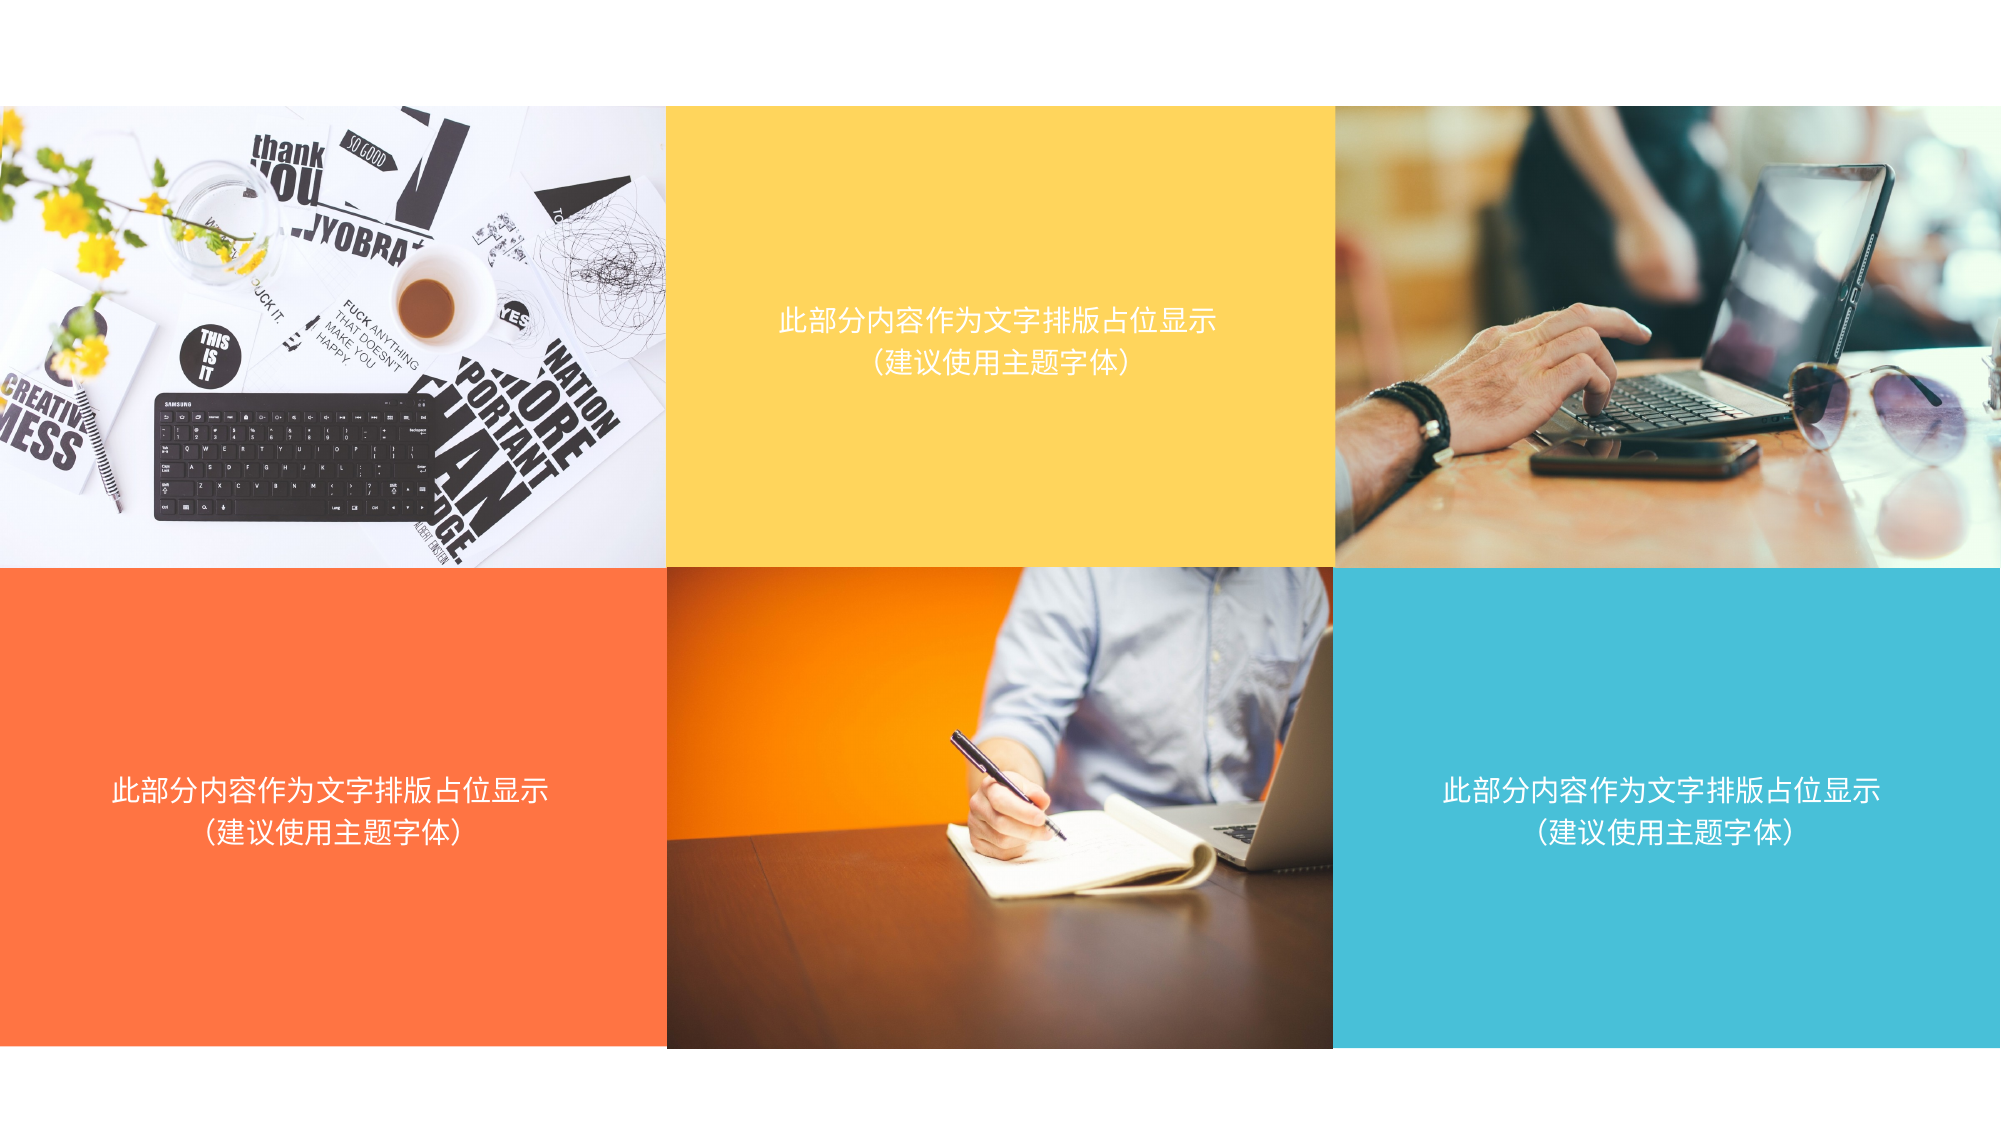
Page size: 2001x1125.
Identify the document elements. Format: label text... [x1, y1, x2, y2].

text_box [1334, 105, 2000, 568]
text_box 此部分内容作为文字排版占位显示 （建议使用主题字体） [667, 105, 1334, 566]
text_box 此部分内容作为文字排版占位显示 （建议使用主题字体） [0, 568, 666, 1047]
text_box [666, 566, 1334, 1049]
text_box 此部分内容作为文字排版占位显示 （建议使用主题字体） [1334, 568, 2000, 1049]
text_box [0, 105, 667, 568]
